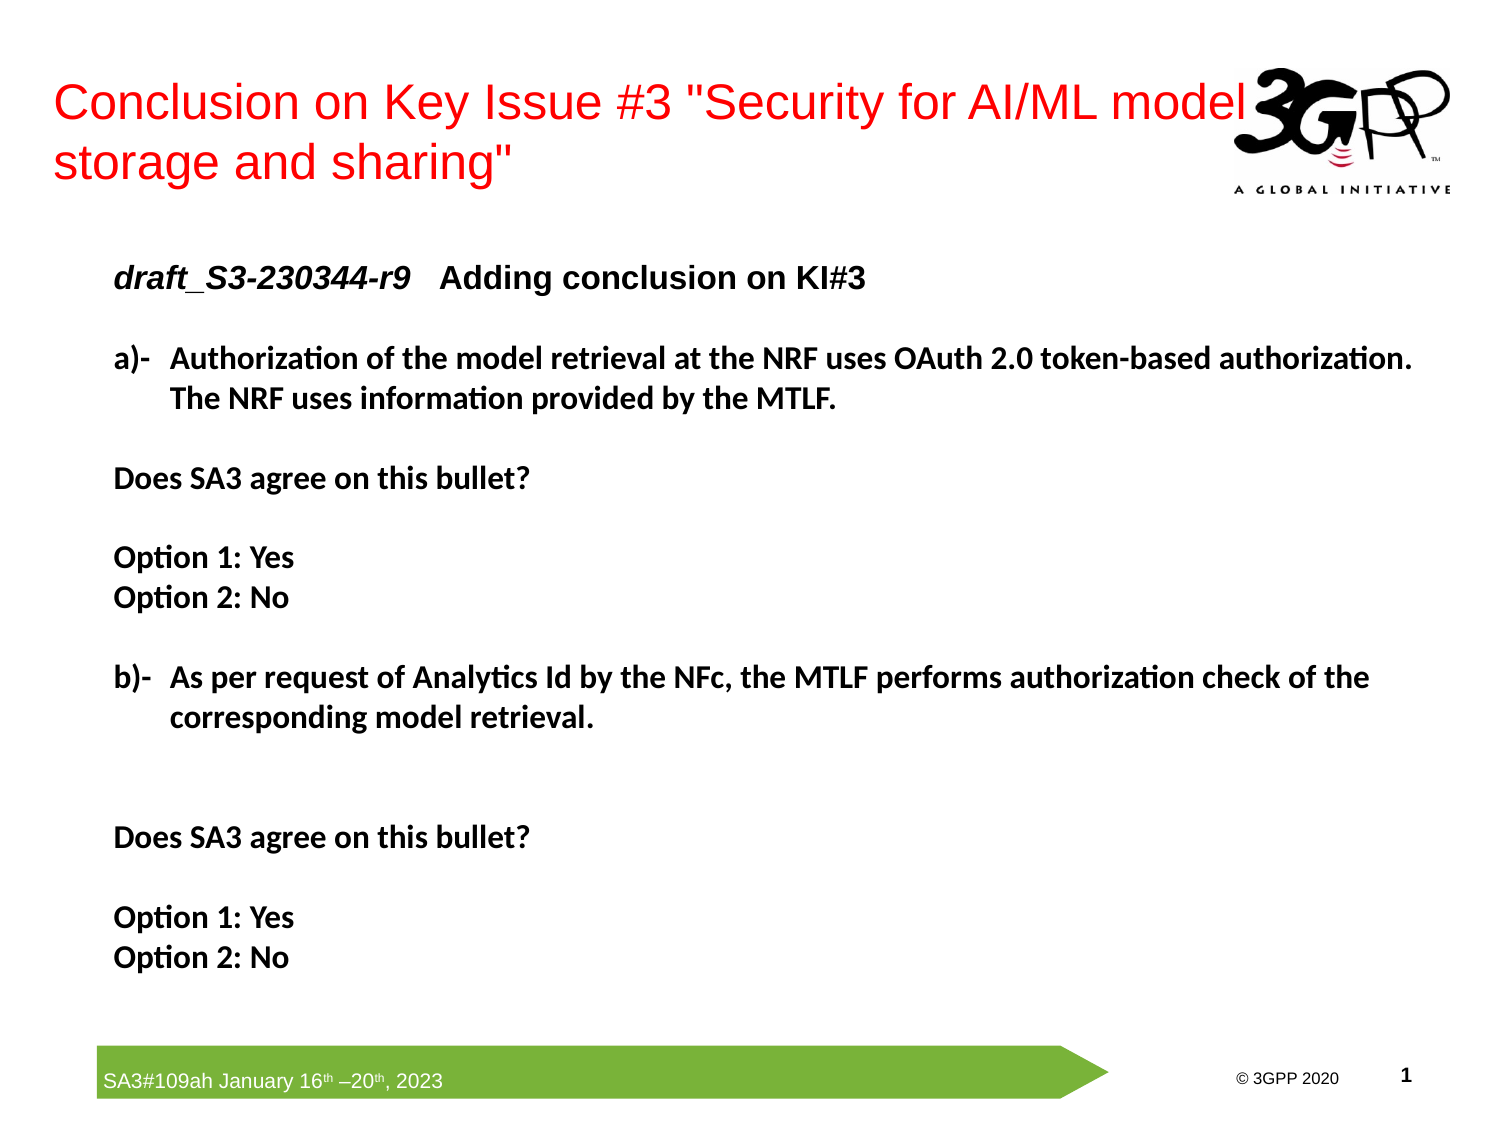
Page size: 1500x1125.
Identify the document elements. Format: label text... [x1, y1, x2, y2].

text_box draft_S3-230344-r9 Adding conclusion on KI#3 a)- Authorization of the model retrieval at the NRF uses OAuth 2.0 token-based authorization. The NRF uses information provided by the MTLF. Does SA3 agree on this bullet? Option 1: Yes Option 2: No b)- As per request of Analytics Id by the NFc, the MTLF performs authorization check of the corresponding model retrieval. Does SA3 agree on this bullet? Option 1: Yes Option 2: No [98, 248, 1474, 1113]
picture [1291, 68, 1450, 194]
text_box Conclusion on Key Issue #3 "Security for AI/ML model storage and sharing" [38, 61, 1291, 197]
